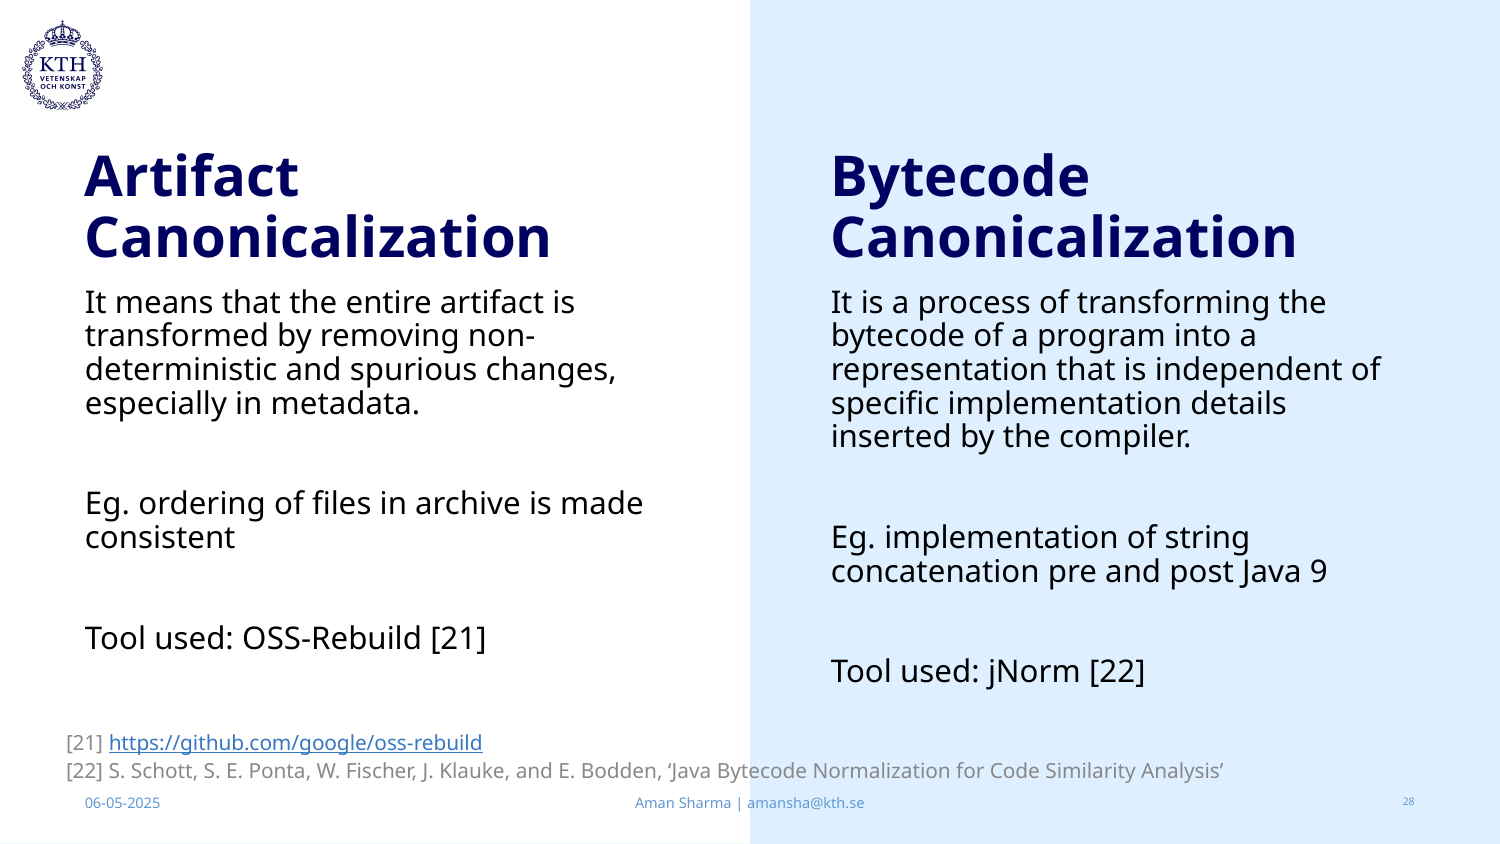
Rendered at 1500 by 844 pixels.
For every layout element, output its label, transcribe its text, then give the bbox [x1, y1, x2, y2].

list It means that the entire artifact is transformed by removing non-deterministic and spurious changes, especially in metadata. Eg. ordering of files in archive is made consistent Tool used: OSS-Rebuild [21] [73, 280, 681, 714]
list It is a process of transforming the bytecode of a program into a representation that is independent of specific implementation details inserted by the compiler. Eg. implementation of string concatenation pre and post Java 9 Tool used: jNorm [22] [819, 280, 1426, 779]
slide_number ‹#› [1088, 796, 1427, 809]
picture [22, 20, 103, 110]
text_box 06-05-2025 [69, 794, 520, 810]
text_box [21] https://github.com/google/oss-rebuild [22] S. Schott, S. E. Ponta, W. Fischer, J. Klauke, and E. Bodden, ‘Java Bytecode Normalization for Code Similarity Analysis’ [51, 714, 1421, 760]
list It means that the entire artifact is transformed by removing non-deterministic and spurious changes, especially in metadata. Eg. ordering of files in archive is made consistent Tool used: OSS-Rebuild [21] [73, 760, 681, 779]
list Bytecode Canonicalization [819, 134, 1426, 256]
text_box Aman Sharma | amansha@kth.se [412, 794, 1088, 811]
title Artifact Canonicalization [73, 134, 681, 256]
